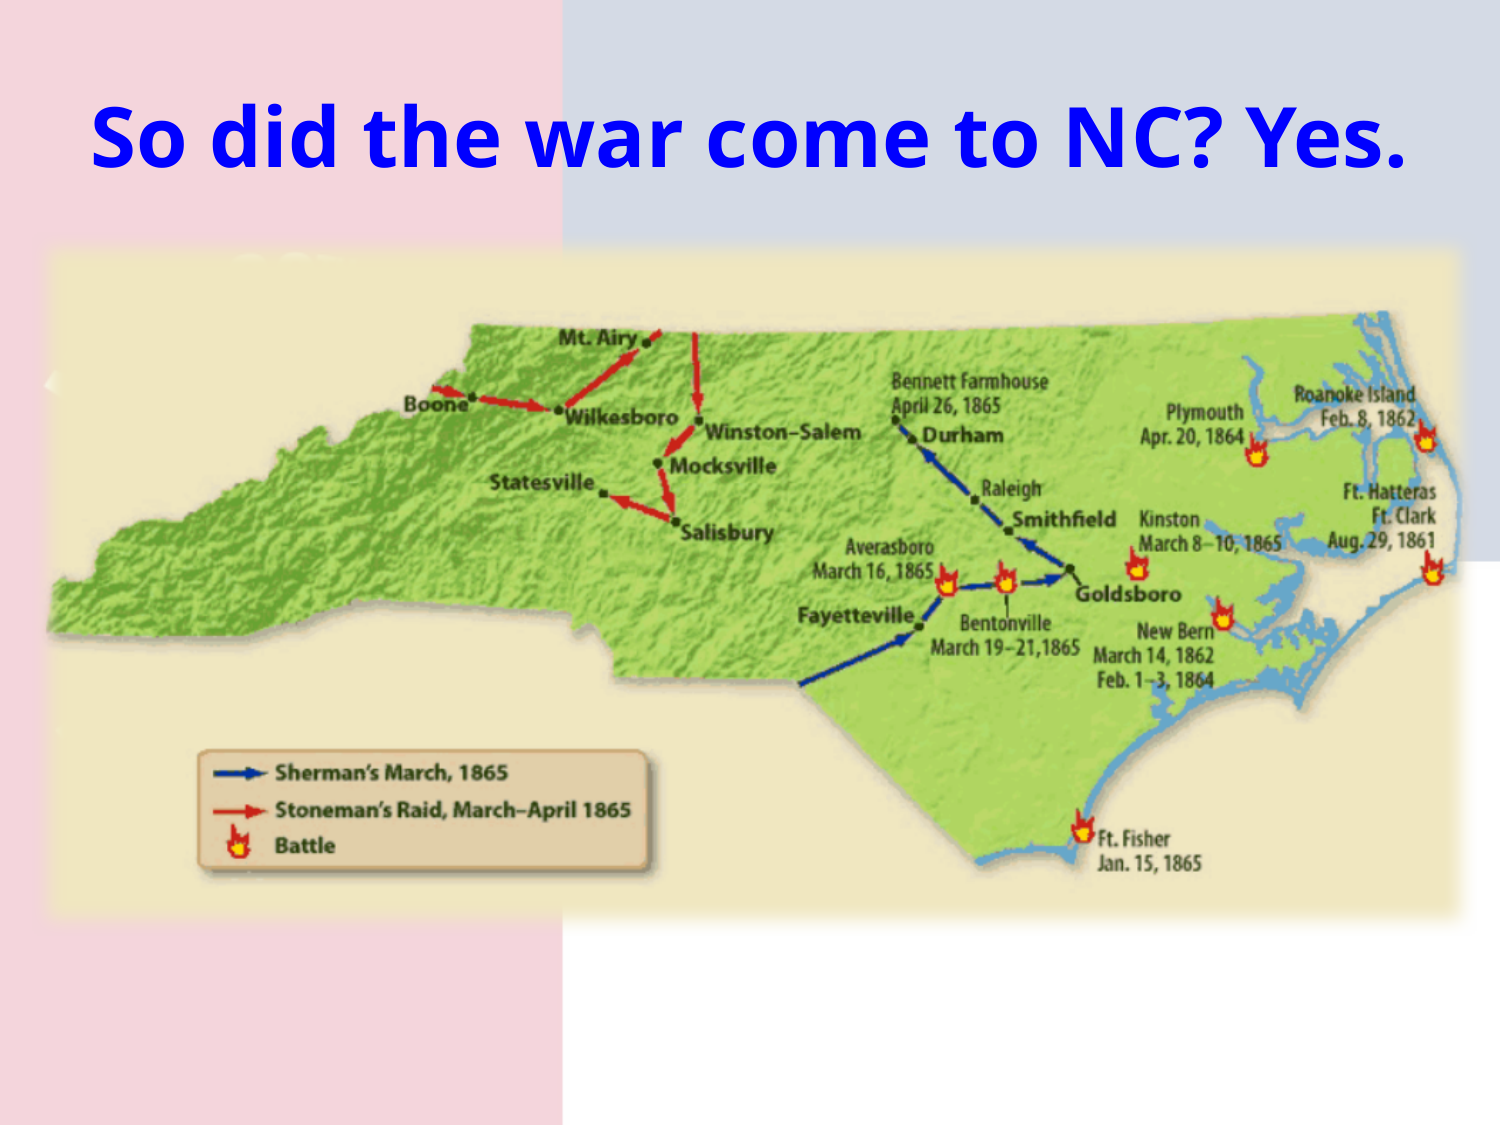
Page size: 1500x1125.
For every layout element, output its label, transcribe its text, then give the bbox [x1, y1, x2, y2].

picture [32, 232, 1477, 936]
title So did the war come to NC? Yes. [75, 34, 1425, 230]
